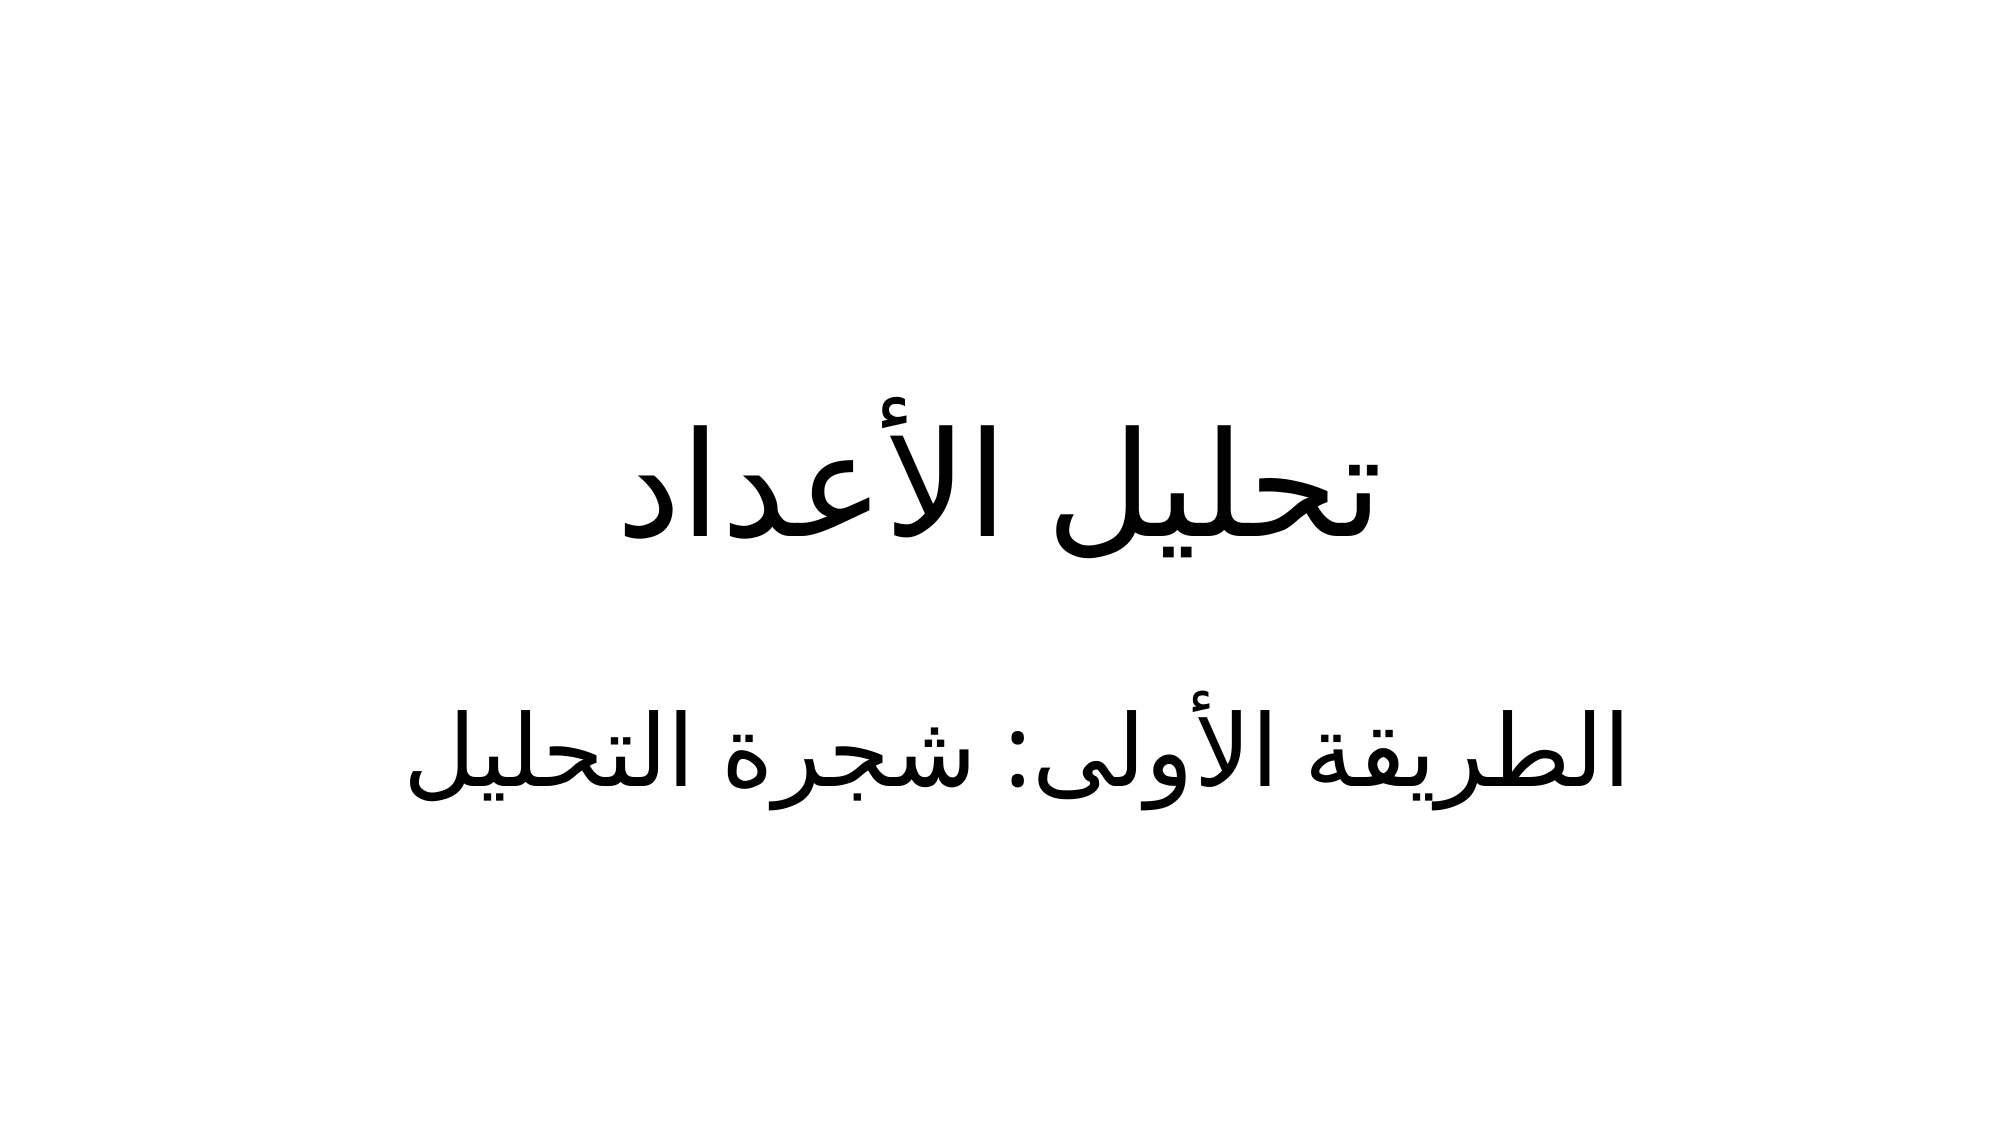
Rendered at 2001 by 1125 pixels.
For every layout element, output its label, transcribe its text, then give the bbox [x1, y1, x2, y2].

subtitle الطريقة الأولى: شجرة التحليل [268, 692, 1769, 964]
title تحليل الأعداد [249, 184, 1750, 576]
